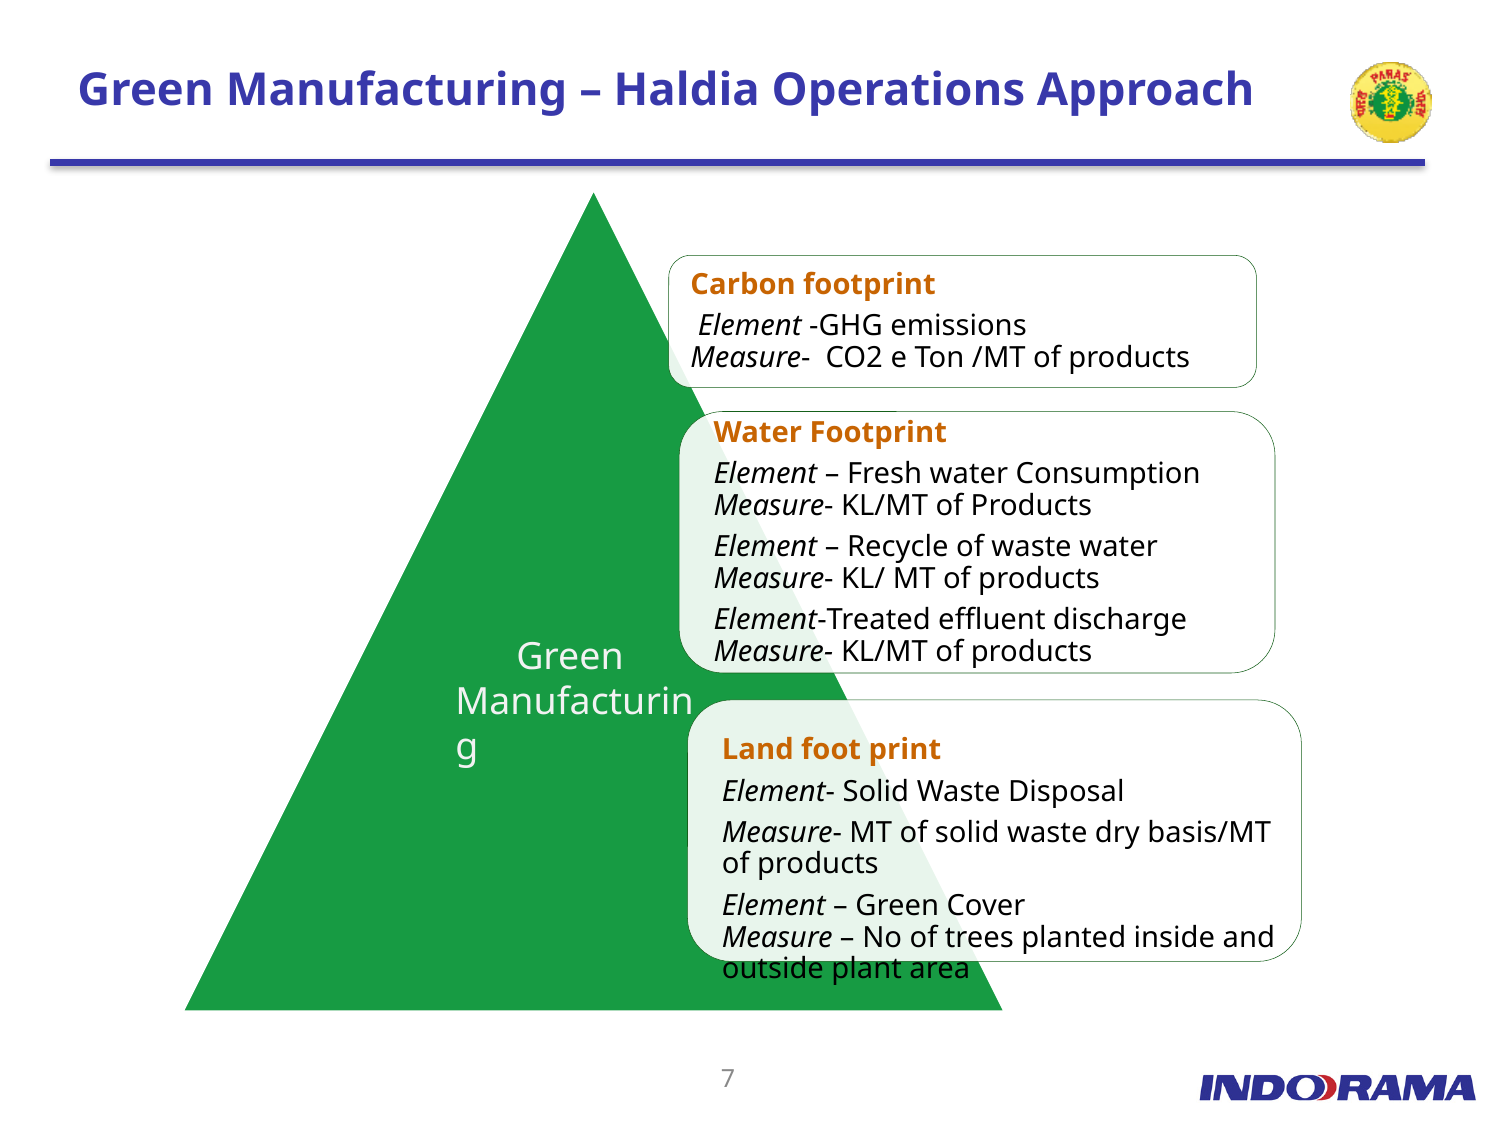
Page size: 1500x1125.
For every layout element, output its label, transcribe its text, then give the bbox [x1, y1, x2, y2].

slide_number 7 [399, 1050, 750, 1110]
picture [1175, 1050, 1500, 1125]
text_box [80, 187, 1419, 1013]
title Green Manufacturing – Haldia Operations Approach [62, 24, 1275, 150]
picture [1350, 62, 1432, 143]
